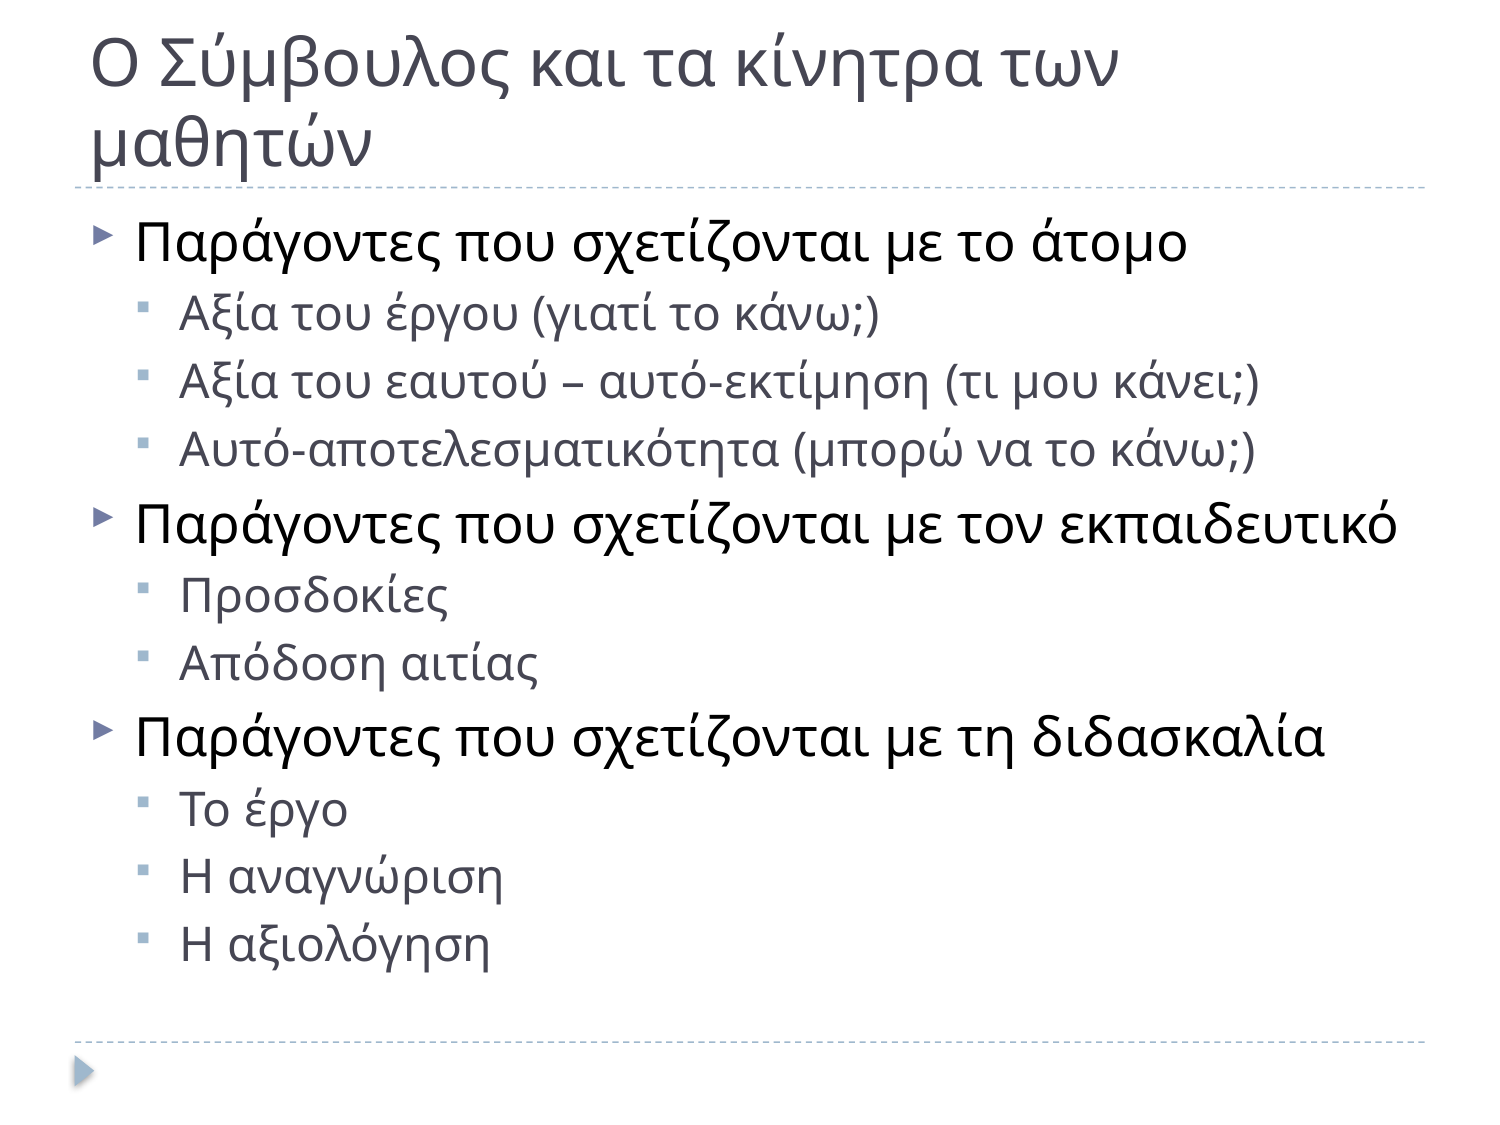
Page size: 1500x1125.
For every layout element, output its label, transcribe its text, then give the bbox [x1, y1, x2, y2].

list Παράγοντες που σχετίζονται με το άτομο Αξία του έργου (γιατί το κάνω;) Αξία του εαυτού – αυτό-εκτίμηση (τι μου κάνει;) Αυτό-αποτελεσματικότητα (μπορώ να το κάνω;) Παράγοντες που σχετίζονται με τον εκπαιδευτικό Προσδοκίες Απόδοση αιτίας Παράγοντες που σχετίζονται με τη διδασκαλία Το έργο Η αναγνώριση Η αξιολόγηση [75, 200, 1425, 1010]
title Ο Σύμβουλος και τα κίνητρα των μαθητών [75, 24, 1425, 188]
